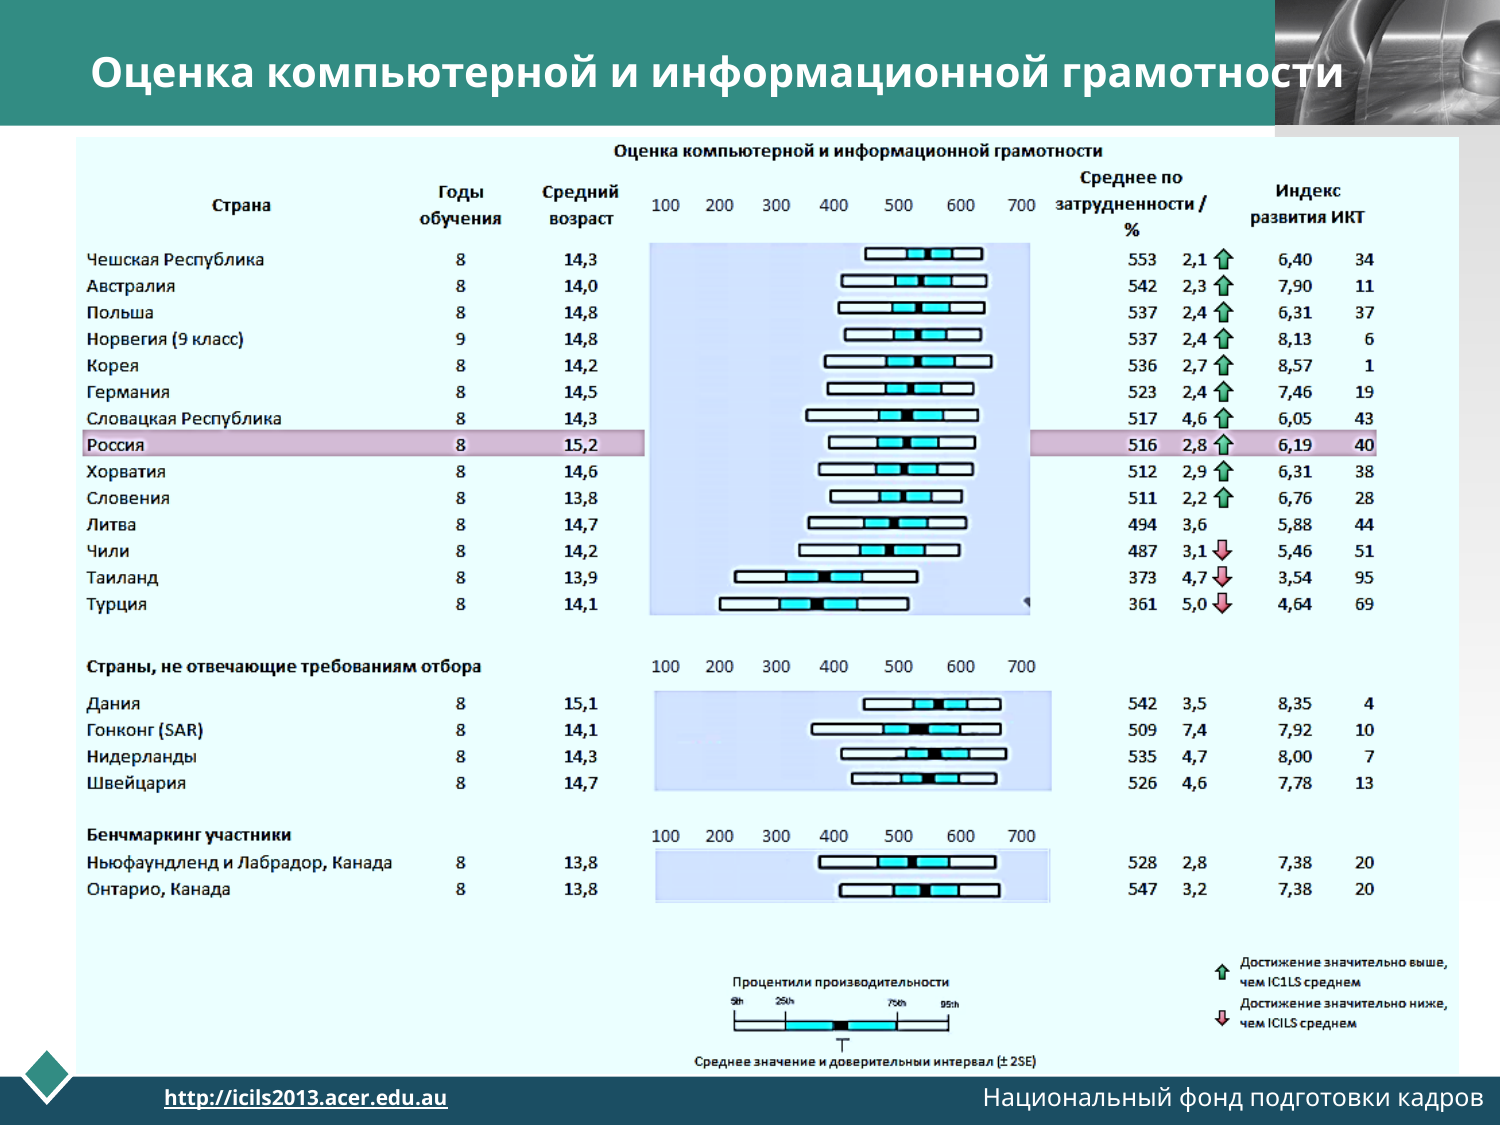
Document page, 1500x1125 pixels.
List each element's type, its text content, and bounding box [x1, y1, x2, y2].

title Оценка компьютерной и информационной грамотности [74, 24, 1426, 118]
picture [1275, 0, 1500, 125]
footer Национальный фонд подготовки кадров [906, 1073, 1500, 1114]
slide_number http://icils2013.acer.edu.au [62, 1077, 463, 1113]
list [76, 136, 1459, 1074]
